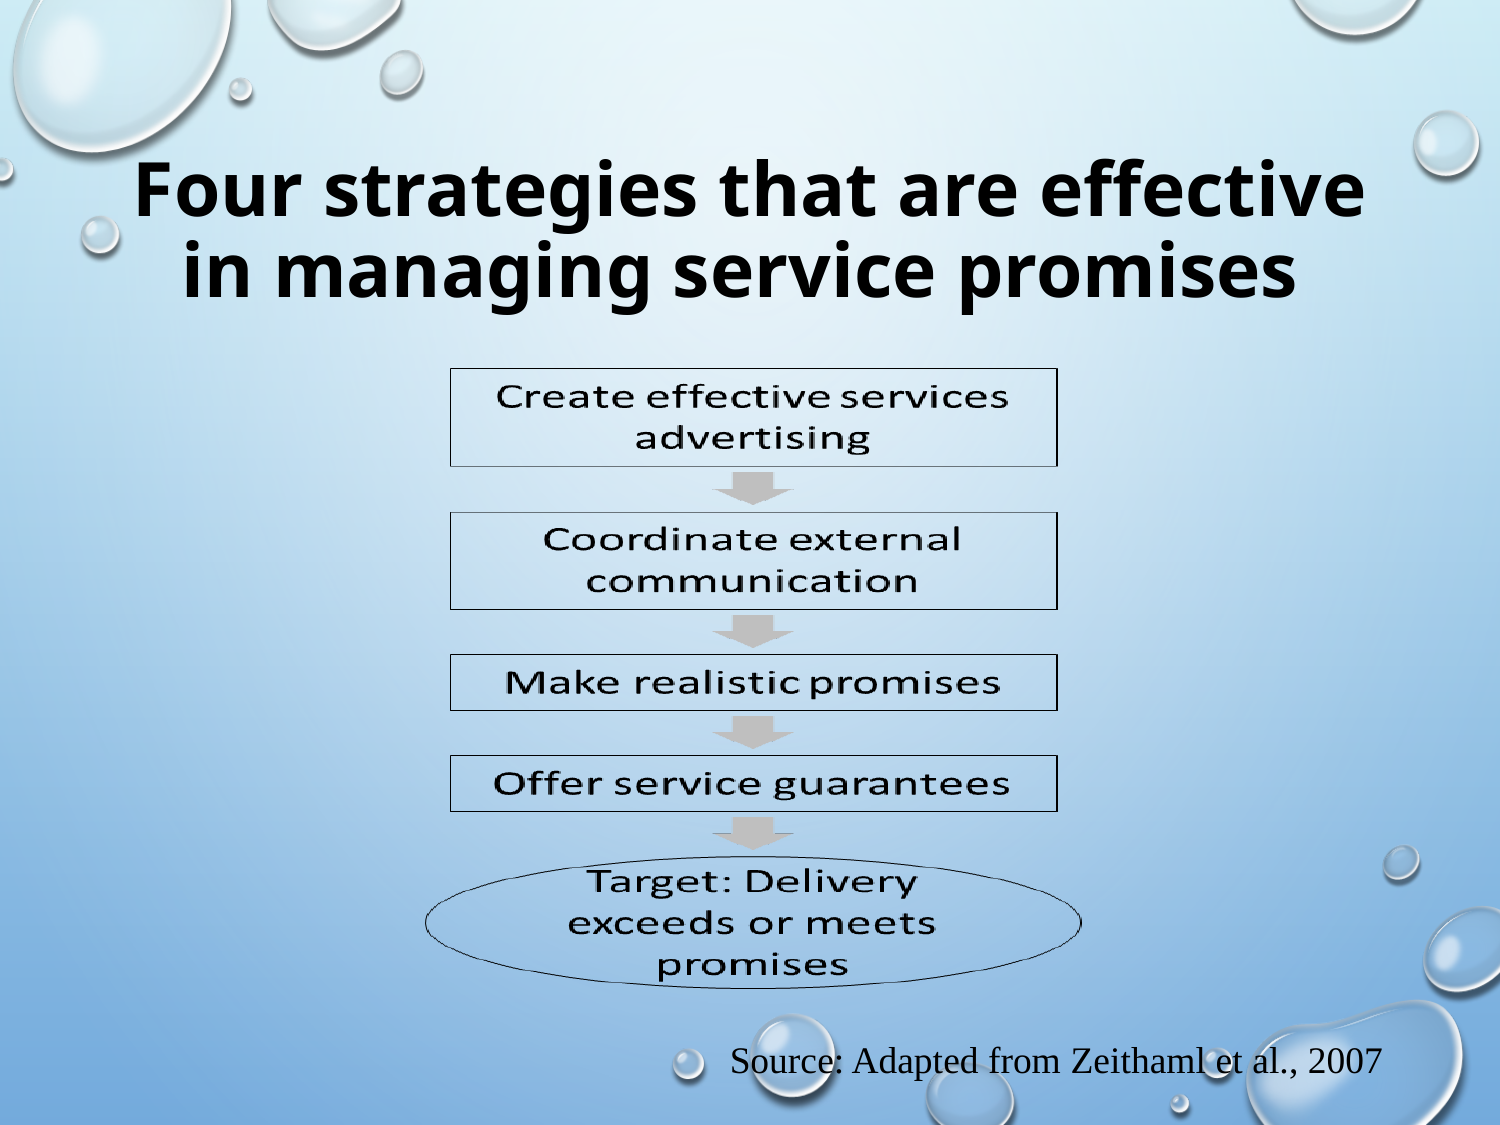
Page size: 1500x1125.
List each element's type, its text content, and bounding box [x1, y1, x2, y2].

picture [0, 0, 1500, 1125]
text_box Source: Adapted from Zeithaml et al., 2007 [714, 1029, 1409, 1089]
title Four strategies that are effective in managing service promises [112, 101, 1388, 364]
